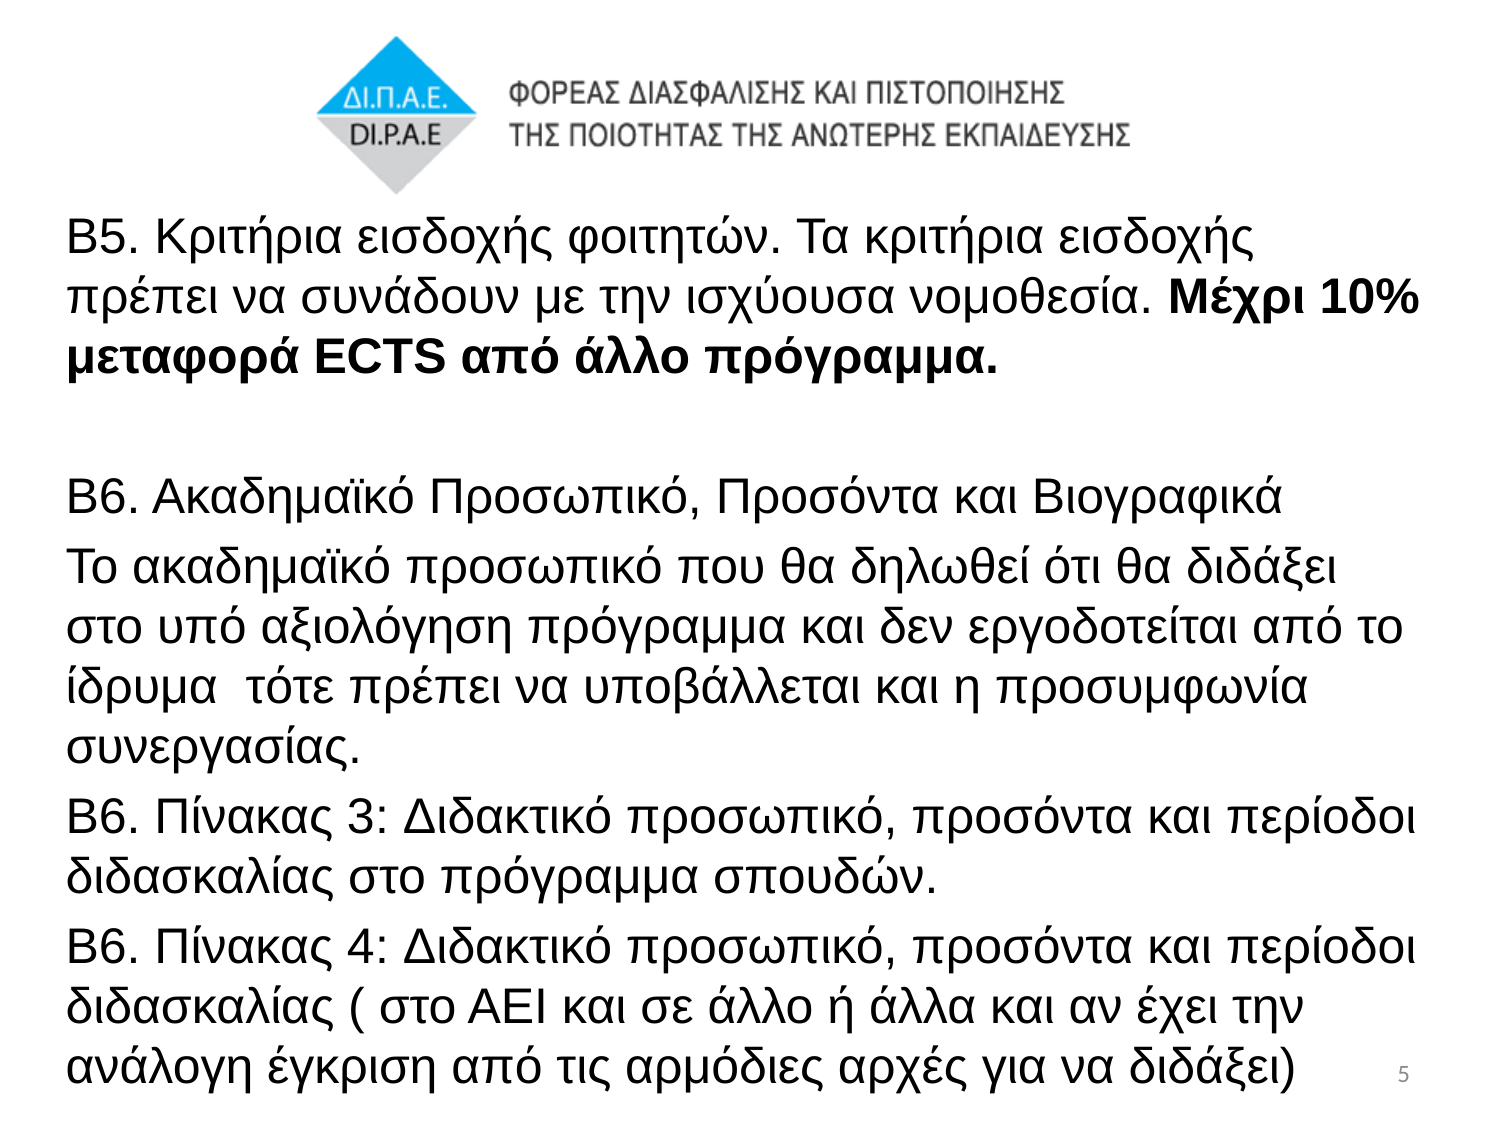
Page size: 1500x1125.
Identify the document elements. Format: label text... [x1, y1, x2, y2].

slide_number 5 [1074, 1042, 1425, 1103]
picture [312, 30, 1146, 203]
list Β5. Κριτήρια εισδοχής φοιτητών. Τα κριτήρια εισδοχής πρέπει να συνάδουν με την ισχύουσα νομοθεσία. Μέχρι 10% μεταφορά ECTS από άλλο πρόγραμμα. Β6. Ακαδημαϊκό Προσωπικό, Προσόντα και Βιογραφικά Το ακαδημαϊκό προσωπικό που θα δηλωθεί ότι θα διδάξει στο υπό αξιολόγηση πρόγραμμα και δεν εργοδοτείται από το ίδρυμα τότε πρέπει να υποβάλλεται και η προσυμφωνία συνεργασίας. Β6. Πίνακας 3: Διδακτικό προσωπικό, προσόντα και περίοδοι διδασκαλίας στο πρόγραμμα σπουδών. Β6. Πίνακας 4: Διδακτικό προσωπικό, προσόντα και περίοδοι διδασκαλίας ( στο ΑΕΙ και σε άλλο ή άλλα και αν έχει την ανάλογη έγκριση από τις αρμόδιες αρχές για να διδάξει) [50, 196, 1436, 1071]
